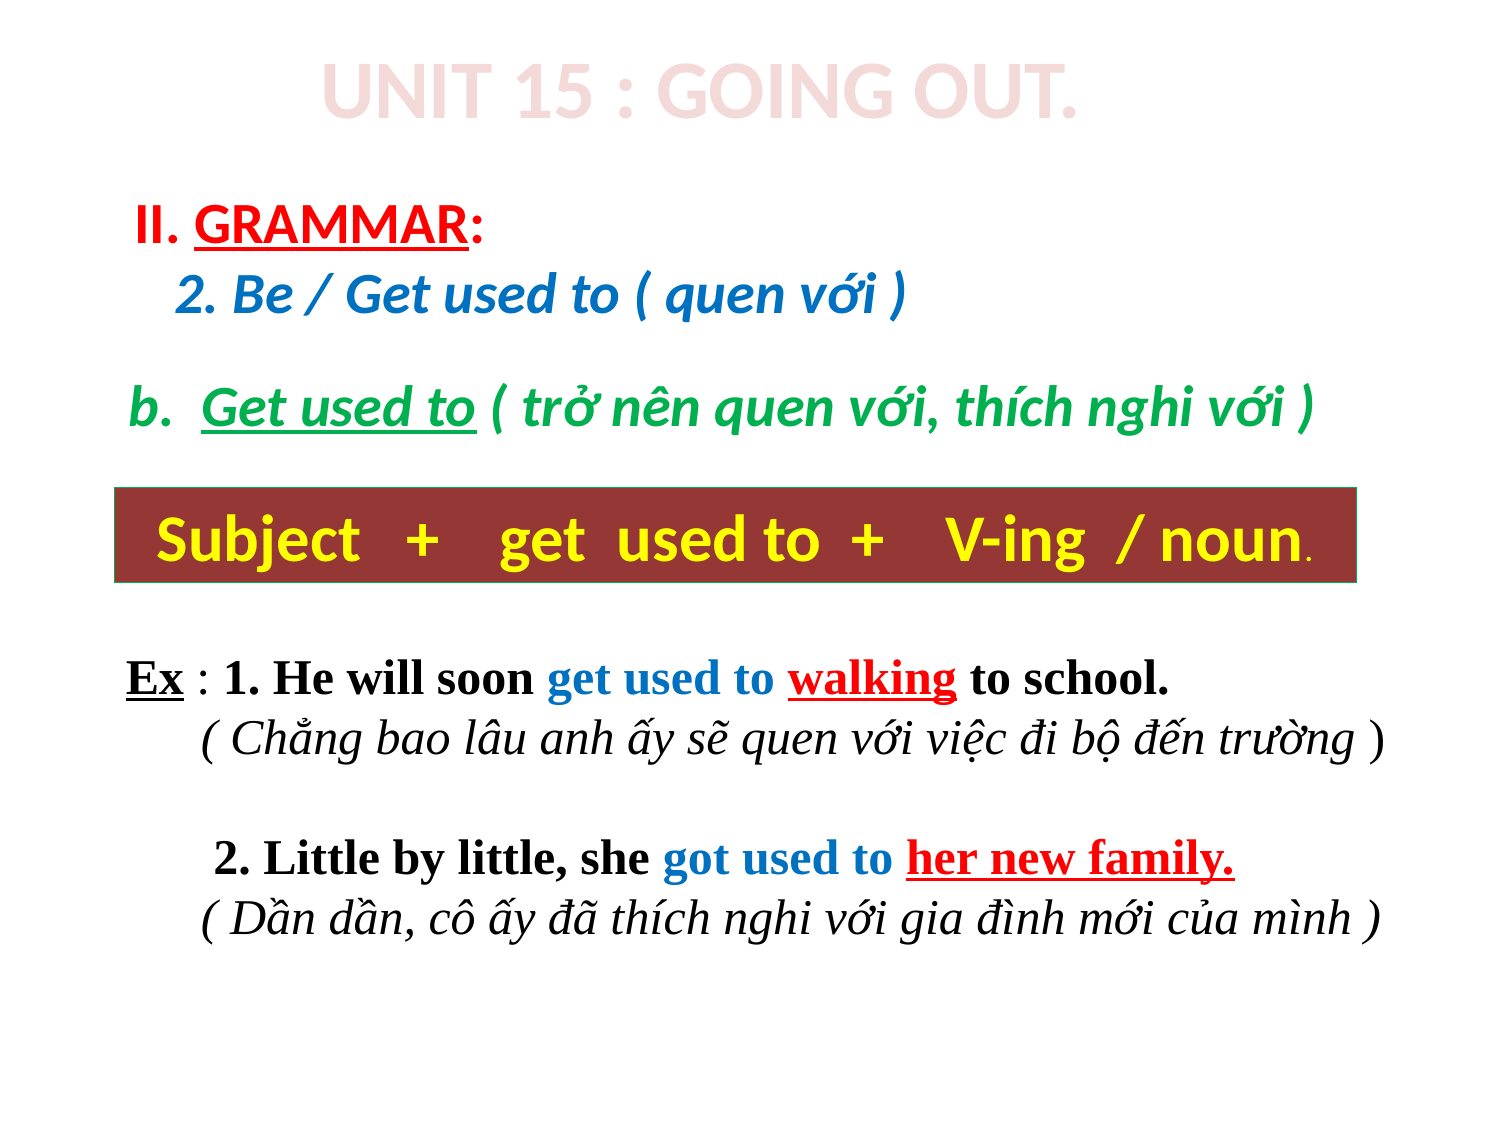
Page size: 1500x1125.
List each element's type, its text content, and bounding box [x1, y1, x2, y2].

text_box Subject + get used to + V-ing / noun. [114, 487, 1357, 583]
text_box Ex : 1. He will soon get used to walking to school. ( Chẳng bao lâu anh ấy sẽ quen với việc đi bộ đến trường ) 2. Little by little, she got used to her new family. ( Dần dần, cô ấy đã thích nghi với gia đình mới của mình ) [111, 637, 1463, 998]
text_box II. GRAMMAR: 2. Be / Get used to ( quen với ) [119, 177, 924, 333]
text_box UNIT 15 : GOING OUT. [305, 28, 1097, 144]
text_box b. Get used to ( trở nên quen với, thích nghi với ) [114, 360, 1374, 446]
